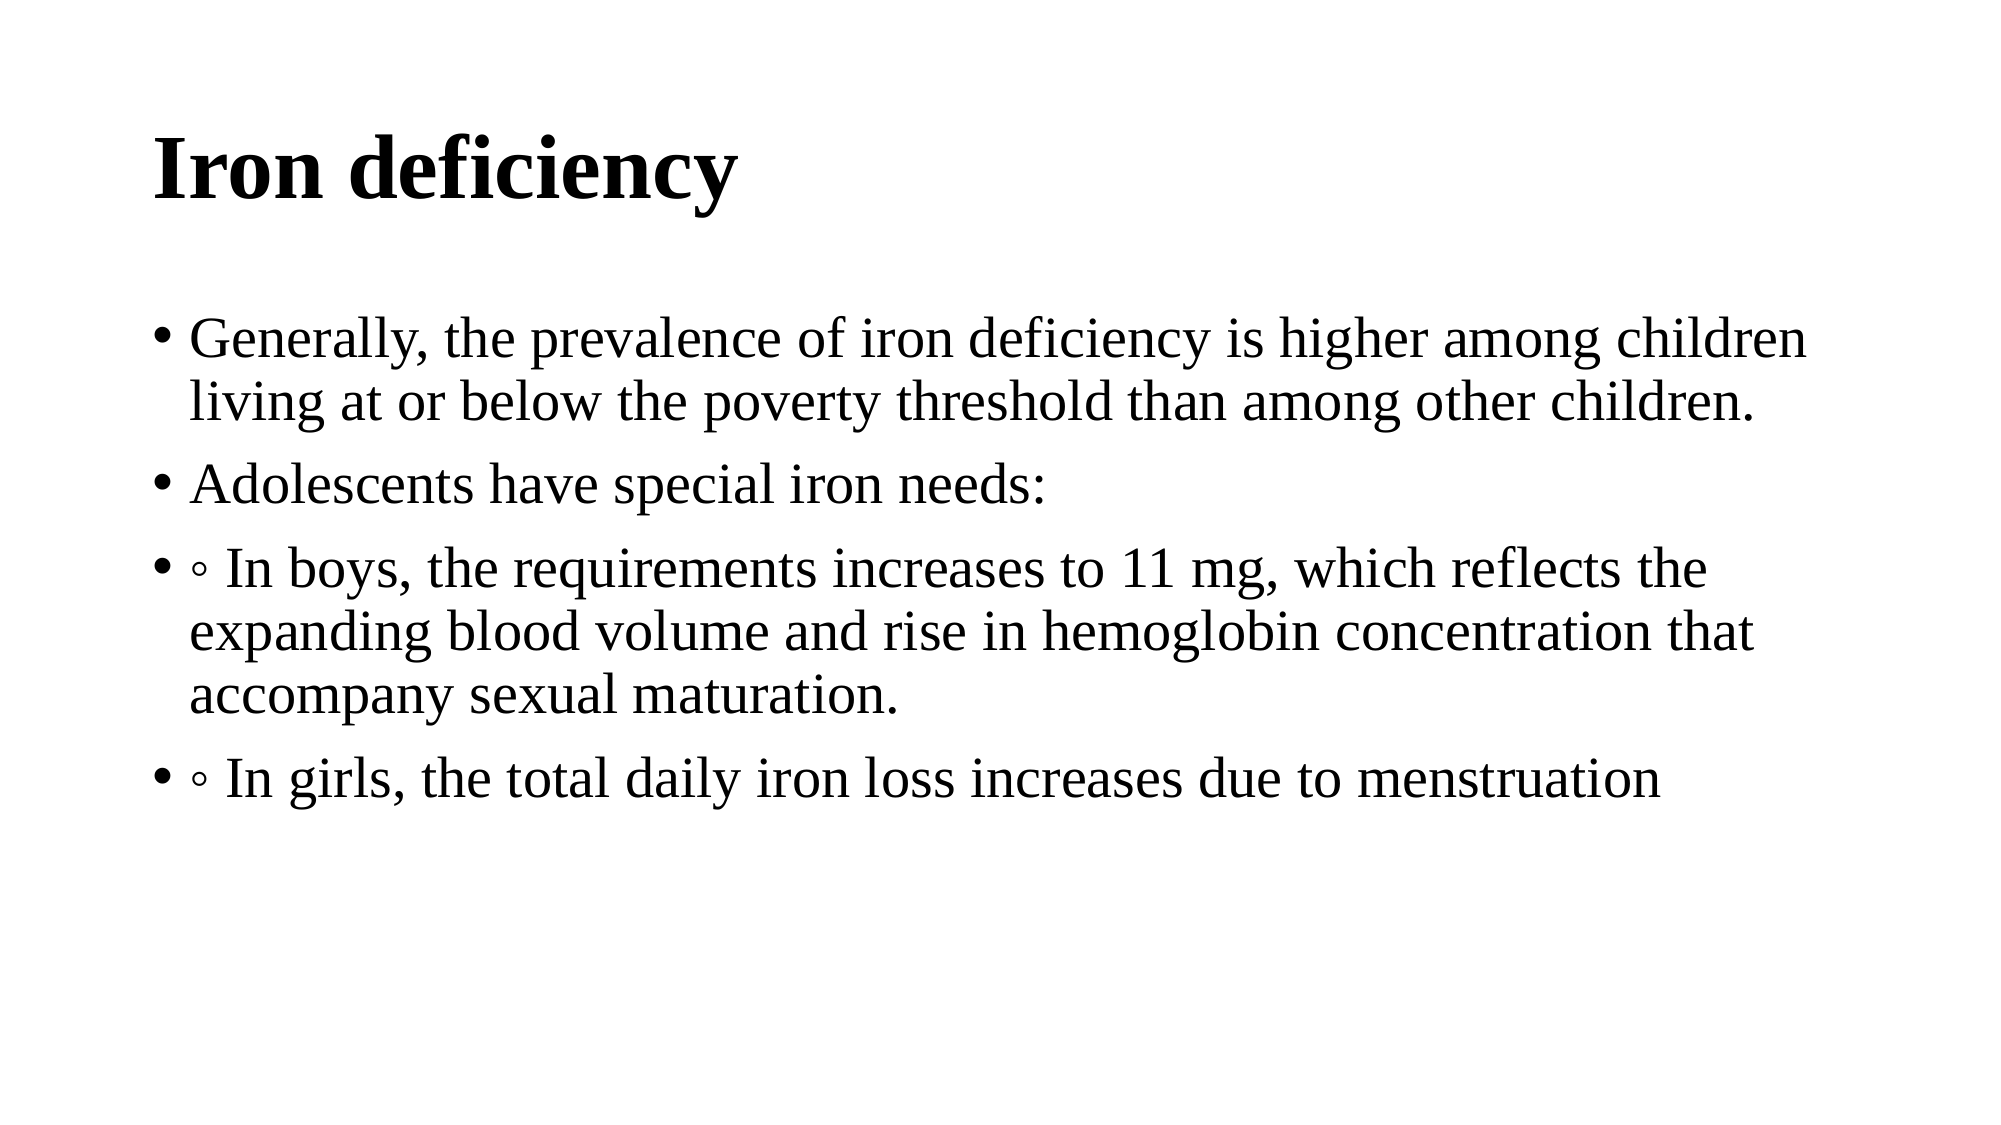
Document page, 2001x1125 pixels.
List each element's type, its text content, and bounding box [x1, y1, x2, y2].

title Iron deficiency [137, 59, 1863, 278]
list Generally, the prevalence of iron deficiency is higher among children living at or below the poverty threshold than among other children. Adolescents have special iron needs: ◦ In boys, the requirements increases to 11 mg, which reflects the expanding blood volume and rise in hemoglobin concentration that accompany sexual maturation. ◦ In girls, the total daily iron loss increases due to menstruation [137, 299, 1863, 1014]
